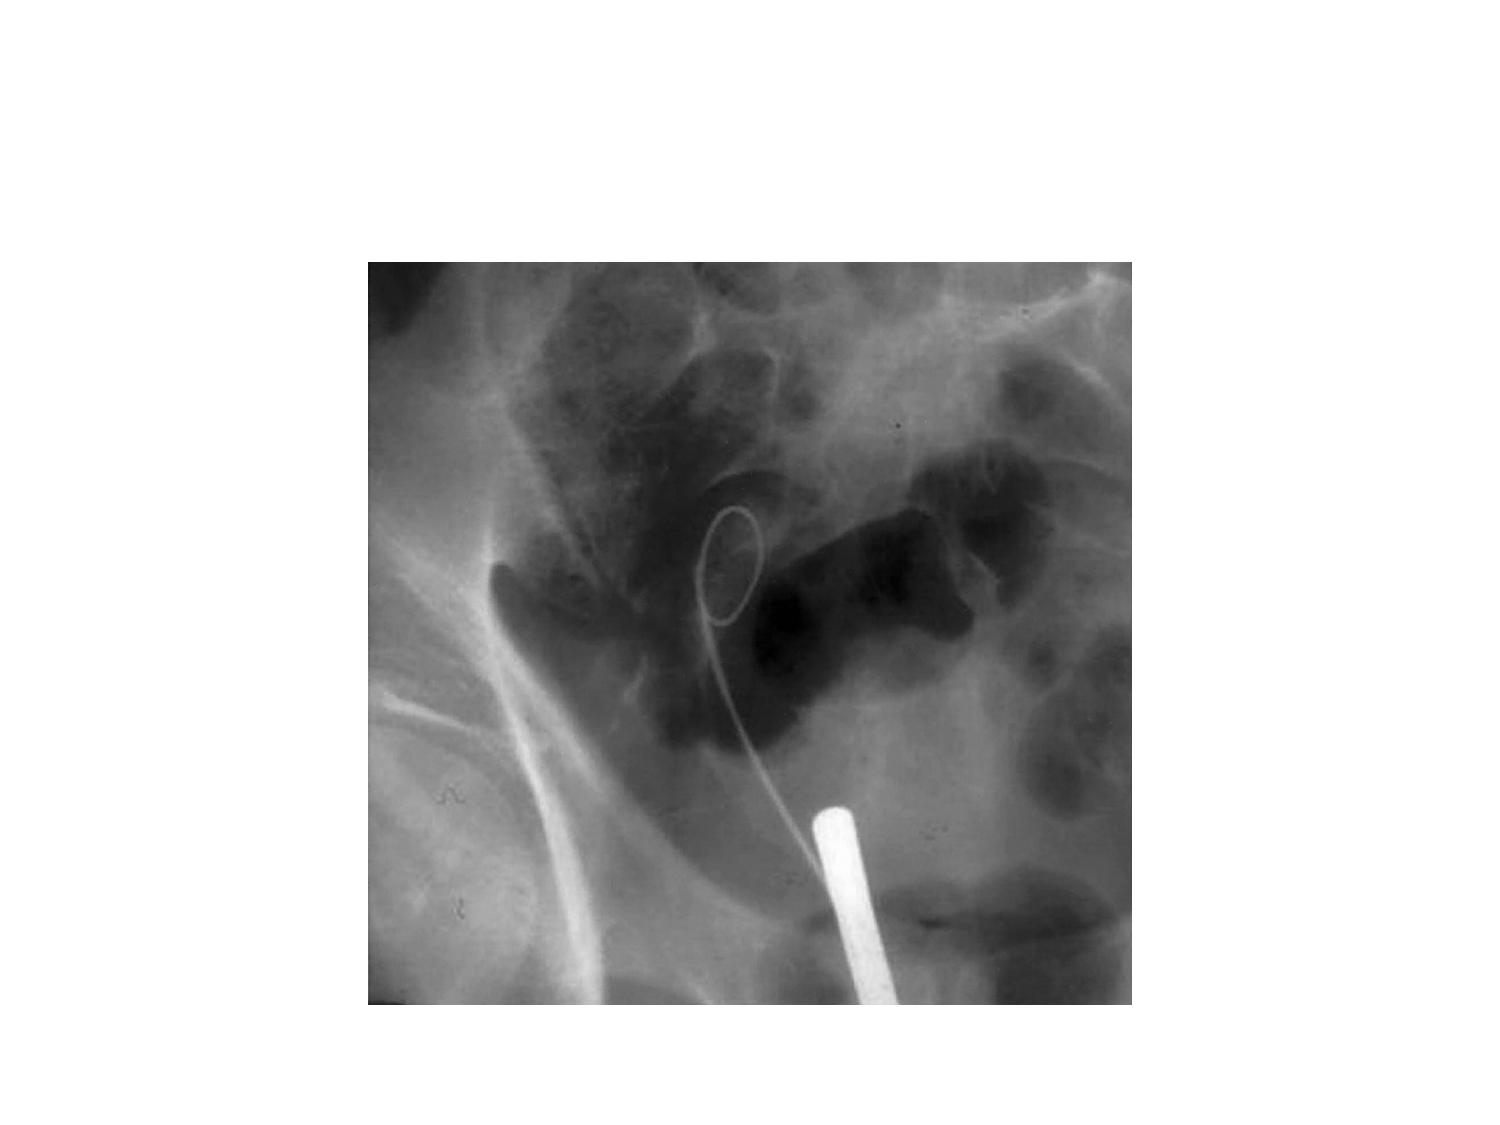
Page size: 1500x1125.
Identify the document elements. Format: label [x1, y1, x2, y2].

list [368, 262, 1132, 1006]
